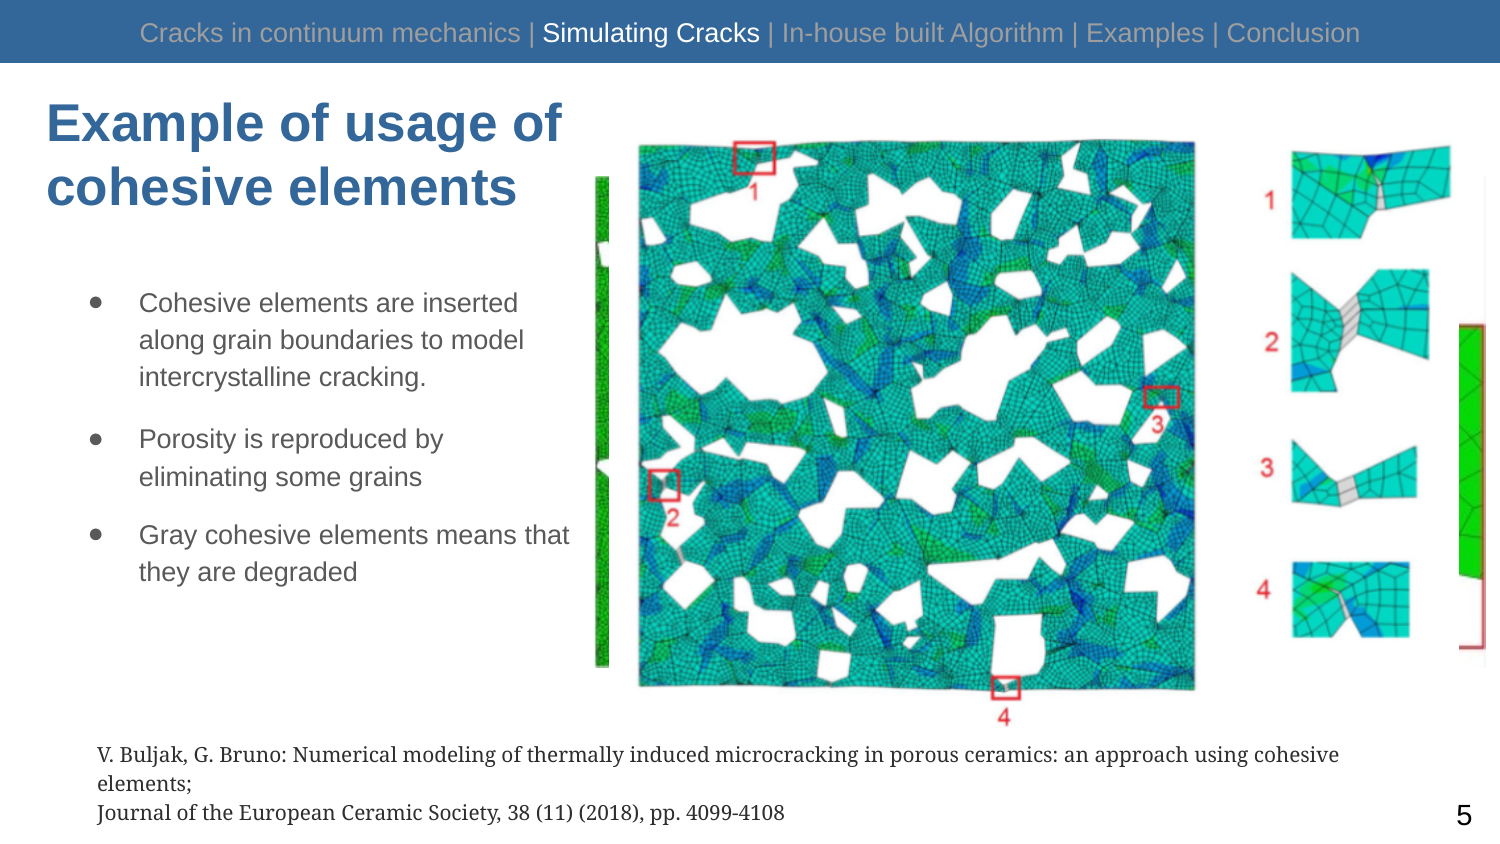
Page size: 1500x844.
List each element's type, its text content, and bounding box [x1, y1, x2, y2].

text_box Example of usage of cohesive elements [31, 81, 638, 291]
text_box 5 [1429, 781, 1500, 844]
text_box V. Buljak, G. Bruno: Numerical modeling of thermally induced microcracking in porous ceramics: an approach using cohesive elements; Journal of the European Ceramic Society, 38 (11) (2018), pp. 4099-4108 [82, 723, 1418, 844]
picture [594, 114, 1486, 730]
picture [0, 0, 1500, 64]
list Cohesive elements are inserted along grain boundaries to model intercrystalline cracking. Porosity is reproduced by eliminating some grains Gray cohesive elements means that they are degraded [63, 291, 576, 721]
